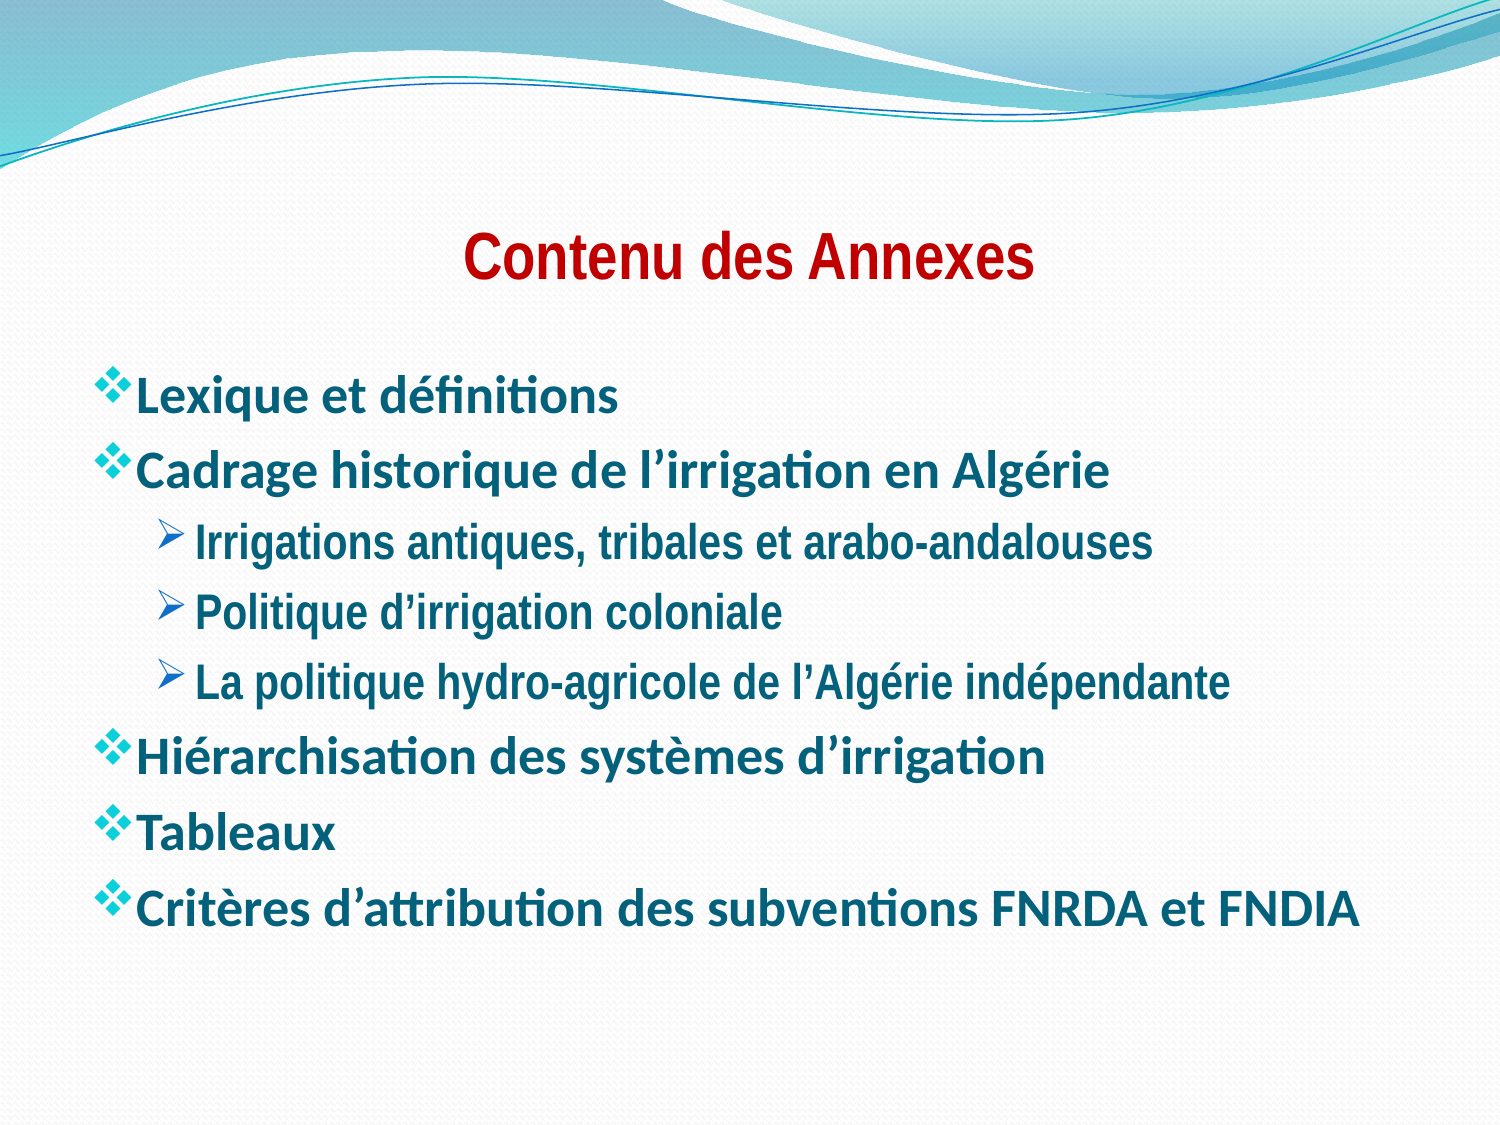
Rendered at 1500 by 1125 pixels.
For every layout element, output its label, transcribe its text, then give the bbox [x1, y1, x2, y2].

list Lexique et définitions Cadrage historique de l’irrigation en Algérie Irrigations antiques, tribales et arabo-andalouses Politique d’irrigation coloniale La politique hydro-agricole de l’Algérie indépendante Hiérarchisation des systèmes d’irrigation Tableaux Critères d’attribution des subventions FNRDA et FNDIA [74, 351, 1426, 1038]
title Contenu des Annexes [74, 163, 1426, 294]
